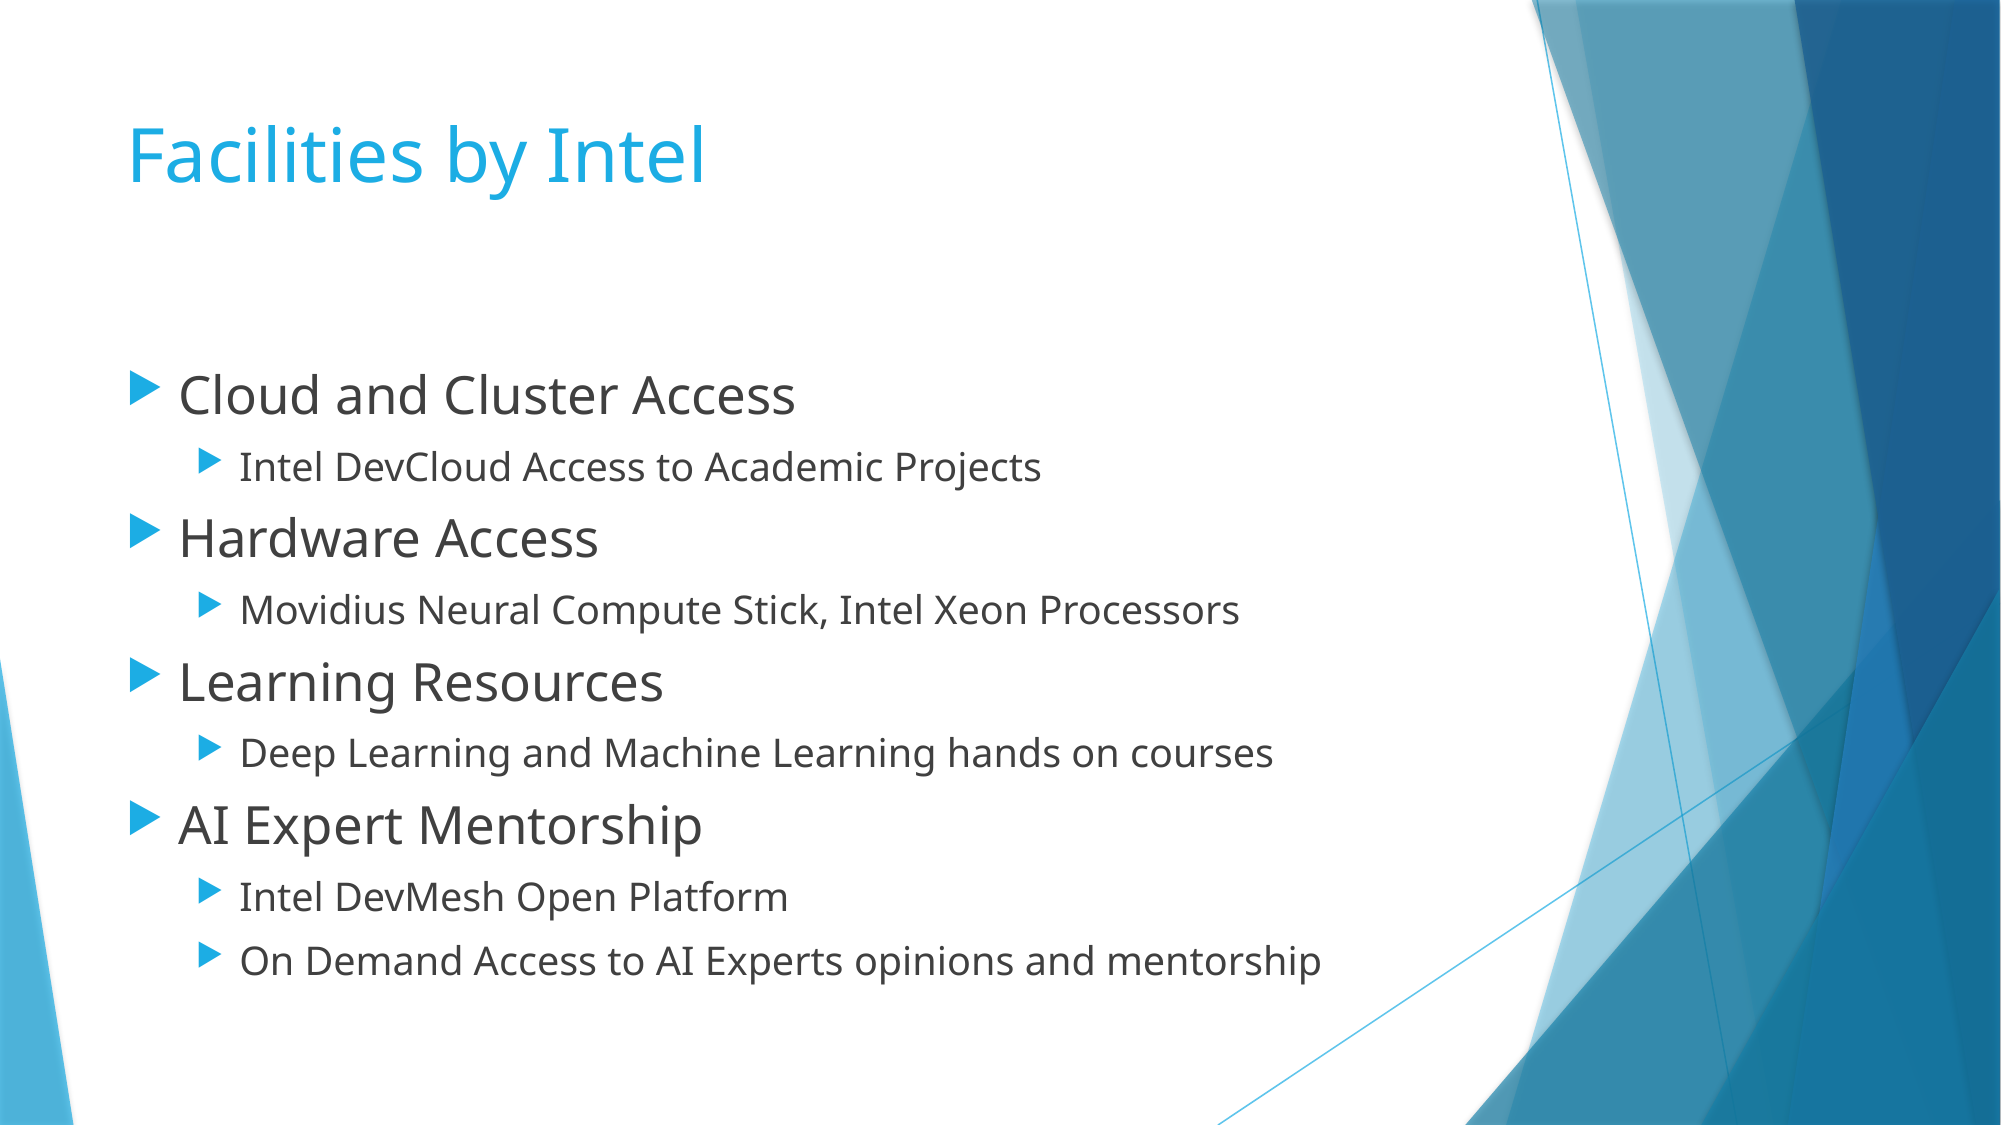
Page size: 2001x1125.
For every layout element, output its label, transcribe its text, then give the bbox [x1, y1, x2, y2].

title Facilities by Intel [111, 99, 1522, 317]
list Cloud and Cluster Access Intel DevCloud Access to Academic Projects Hardware Access Movidius Neural Compute Stick, Intel Xeon Processors Learning Resources Deep Learning and Machine Learning hands on courses AI Expert Mentorship Intel DevMesh Open Platform On Demand Access to AI Experts opinions and mentorship [111, 354, 1522, 992]
